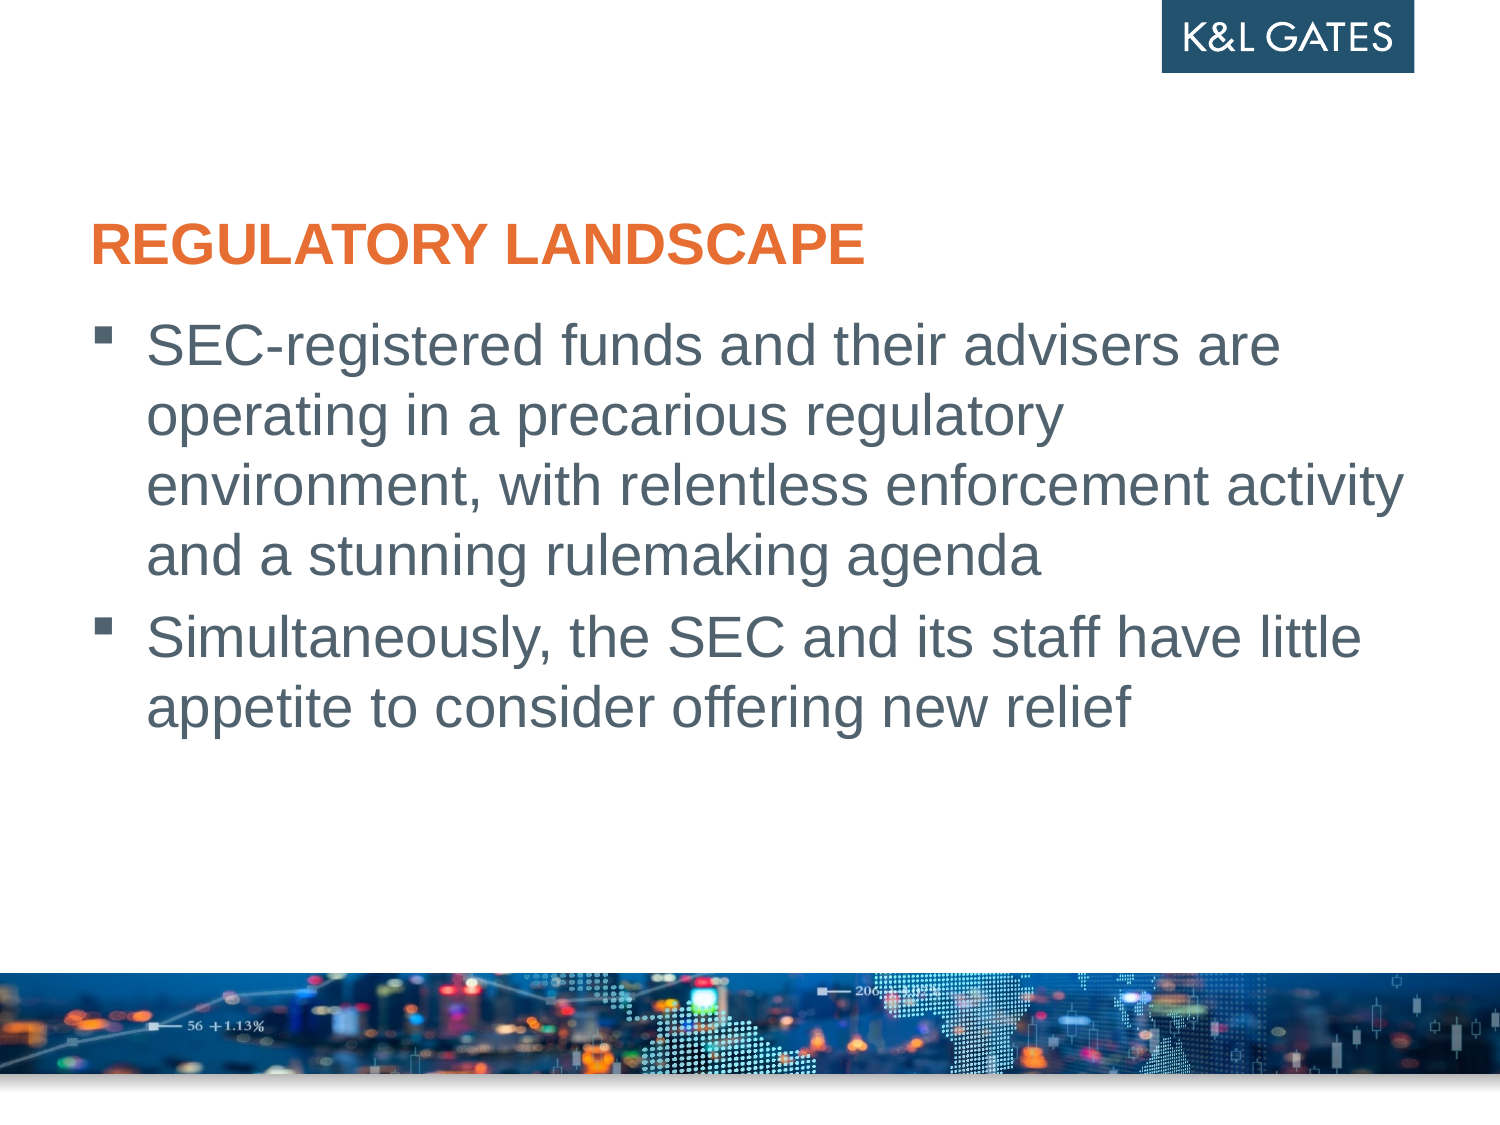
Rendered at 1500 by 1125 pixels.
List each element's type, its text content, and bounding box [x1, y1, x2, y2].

list SEC-registered funds and their advisers are operating in a precarious regulatory environment, with relentless enforcement activity and a stunning rulemaking agenda Simultaneously, the SEC and its staff have little appetite to consider offering new relief [75, 299, 1425, 1005]
title REGULATORY LANDSCAPE [75, 187, 1425, 295]
picture [726, 1068, 751, 1074]
picture [0, 973, 1500, 1074]
